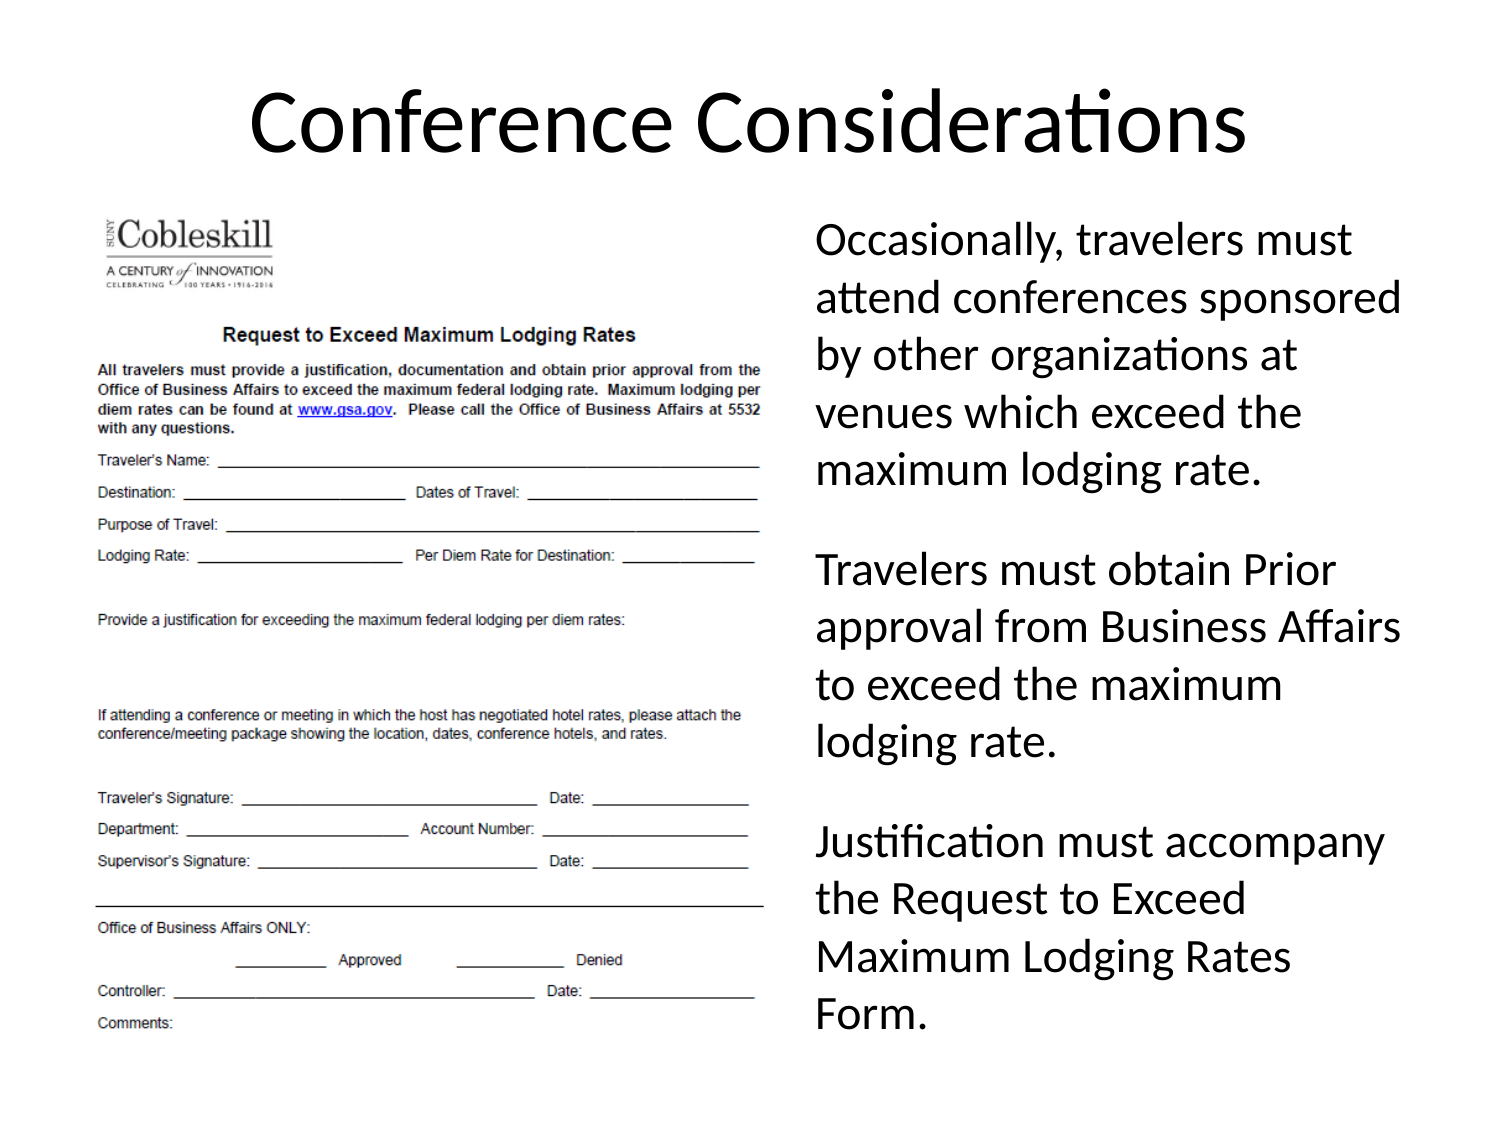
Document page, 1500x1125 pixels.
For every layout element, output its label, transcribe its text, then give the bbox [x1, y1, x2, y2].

list Occasionally, travelers must attend conferences sponsored by other organizations at venues which exceed the maximum lodging rate. Travelers must obtain Prior approval from Business Affairs to exceed the maximum lodging rate. Justification must accompany the Request to Exceed Maximum Lodging Rates Form. [800, 200, 1425, 1058]
title Conference Considerations [75, 45, 1425, 188]
picture [87, 212, 775, 1068]
